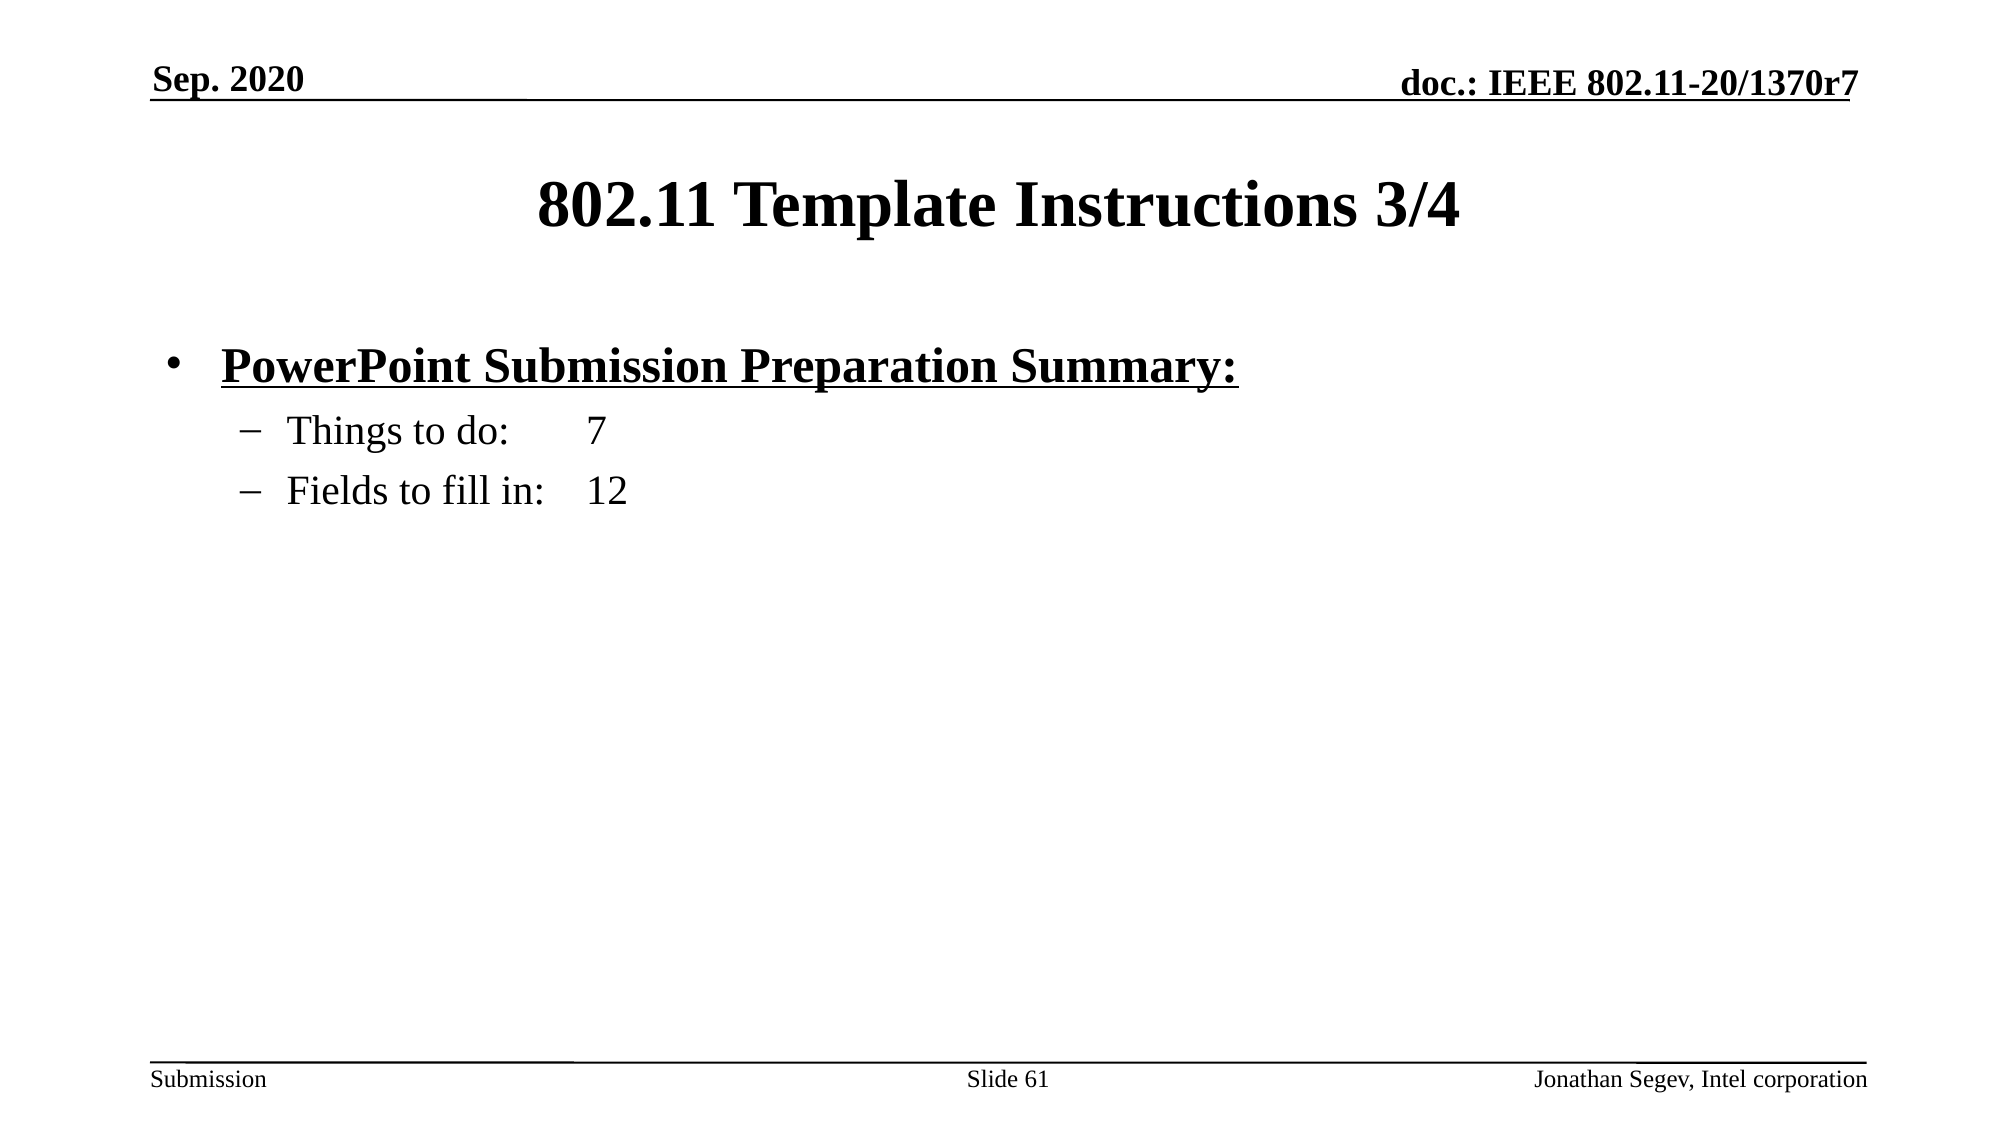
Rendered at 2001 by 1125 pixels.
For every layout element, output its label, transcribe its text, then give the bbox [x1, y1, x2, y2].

title 802.11 Template Instructions 3/4 [149, 112, 1850, 288]
list PowerPoint Submission Preparation Summary: Things to do: 7 Fields to fill in: 12 [149, 324, 1850, 1000]
slide_number Slide 61 [950, 1061, 1067, 1123]
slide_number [152, 54, 563, 100]
footer Jonathan Segev, Intel corporation [1171, 1061, 1869, 1093]
